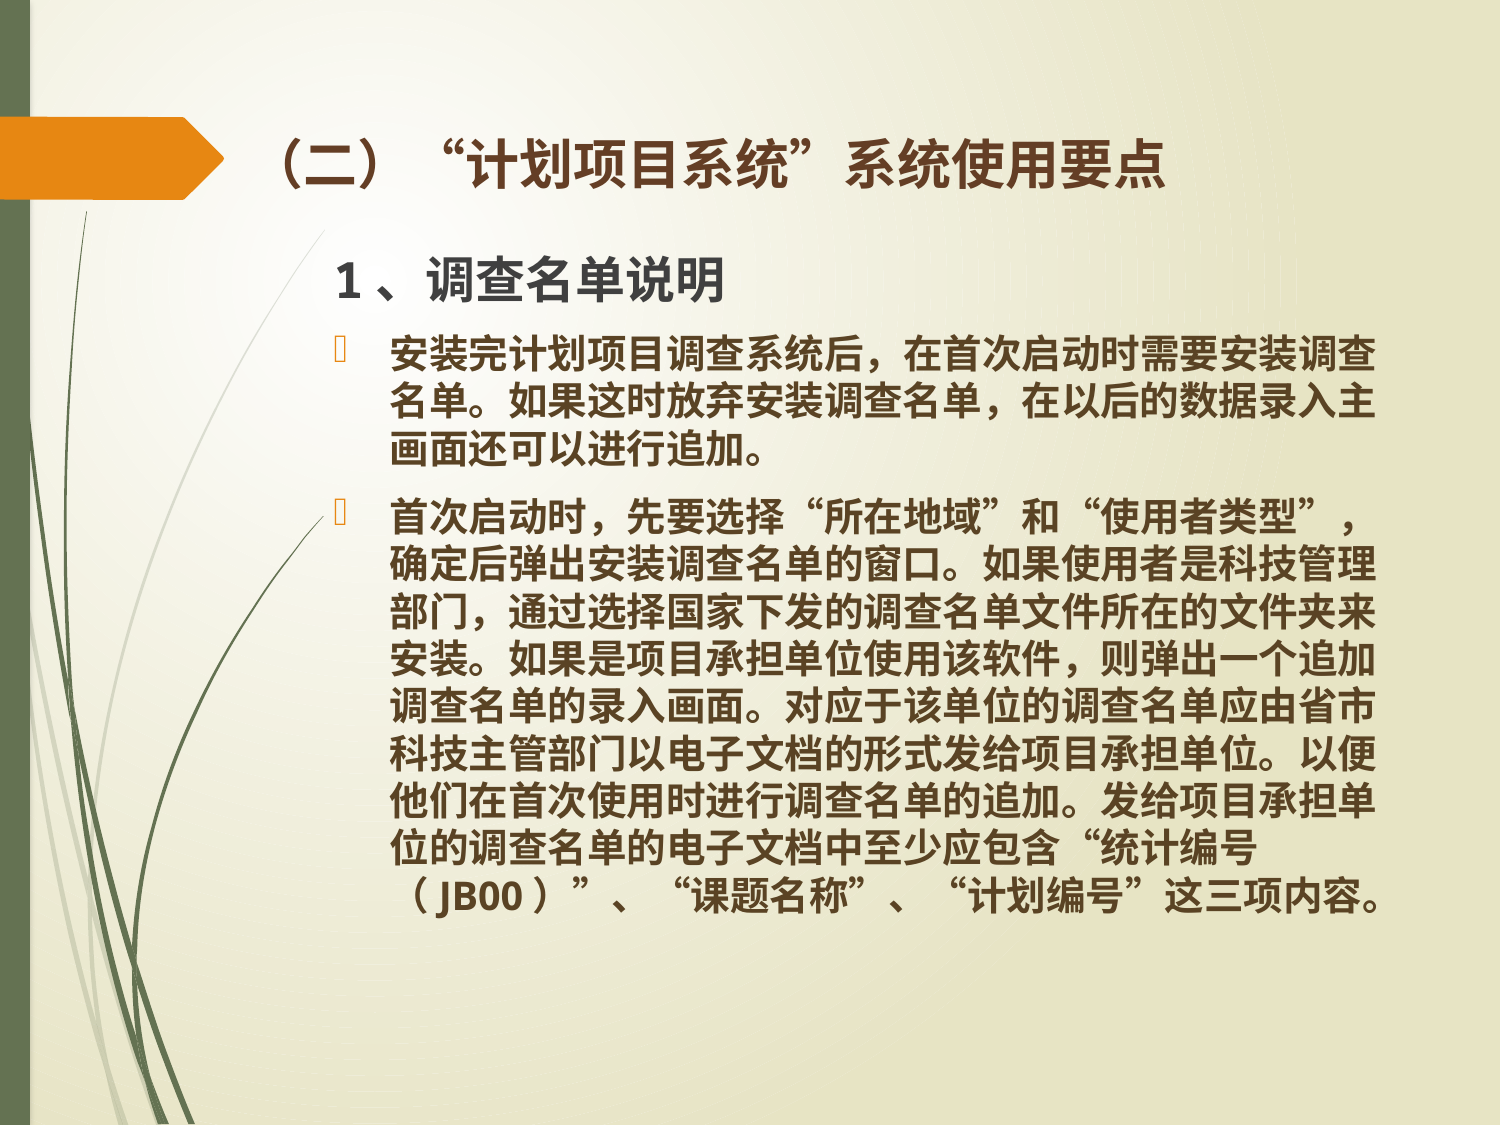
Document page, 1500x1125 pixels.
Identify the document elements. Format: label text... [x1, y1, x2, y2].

title （二）“计划项目系统”系统使用要点 [234, 122, 1405, 204]
list 1、调查名单说明 安装完计划项目调查系统后，在首次启动时需要安装调查名单。如果这时放弃安装调查名单，在以后的数据录入主画面还可以进行追加。 首次启动时，先要选择“所在地域”和“使用者类型”，确定后弹出安装调查名单的窗口。如果使用者是科技管理部门，通过选择国家下发的调查名单文件所在的文件夹来安装。如果是项目承担单位使用该软件，则弹出一个追加调查名单的录入画面。对应于该单位的调查名单应由省市科技主管部门以电子文档的形式发给项目承担单位。以便他们在首次使用时进行调查名单的追加。发给项目承担单位的调查名单的电子文档中至少应包含“统计编号（JB00）”、“课题名称”、“计划编号”这三项内容。 [318, 240, 1416, 1055]
